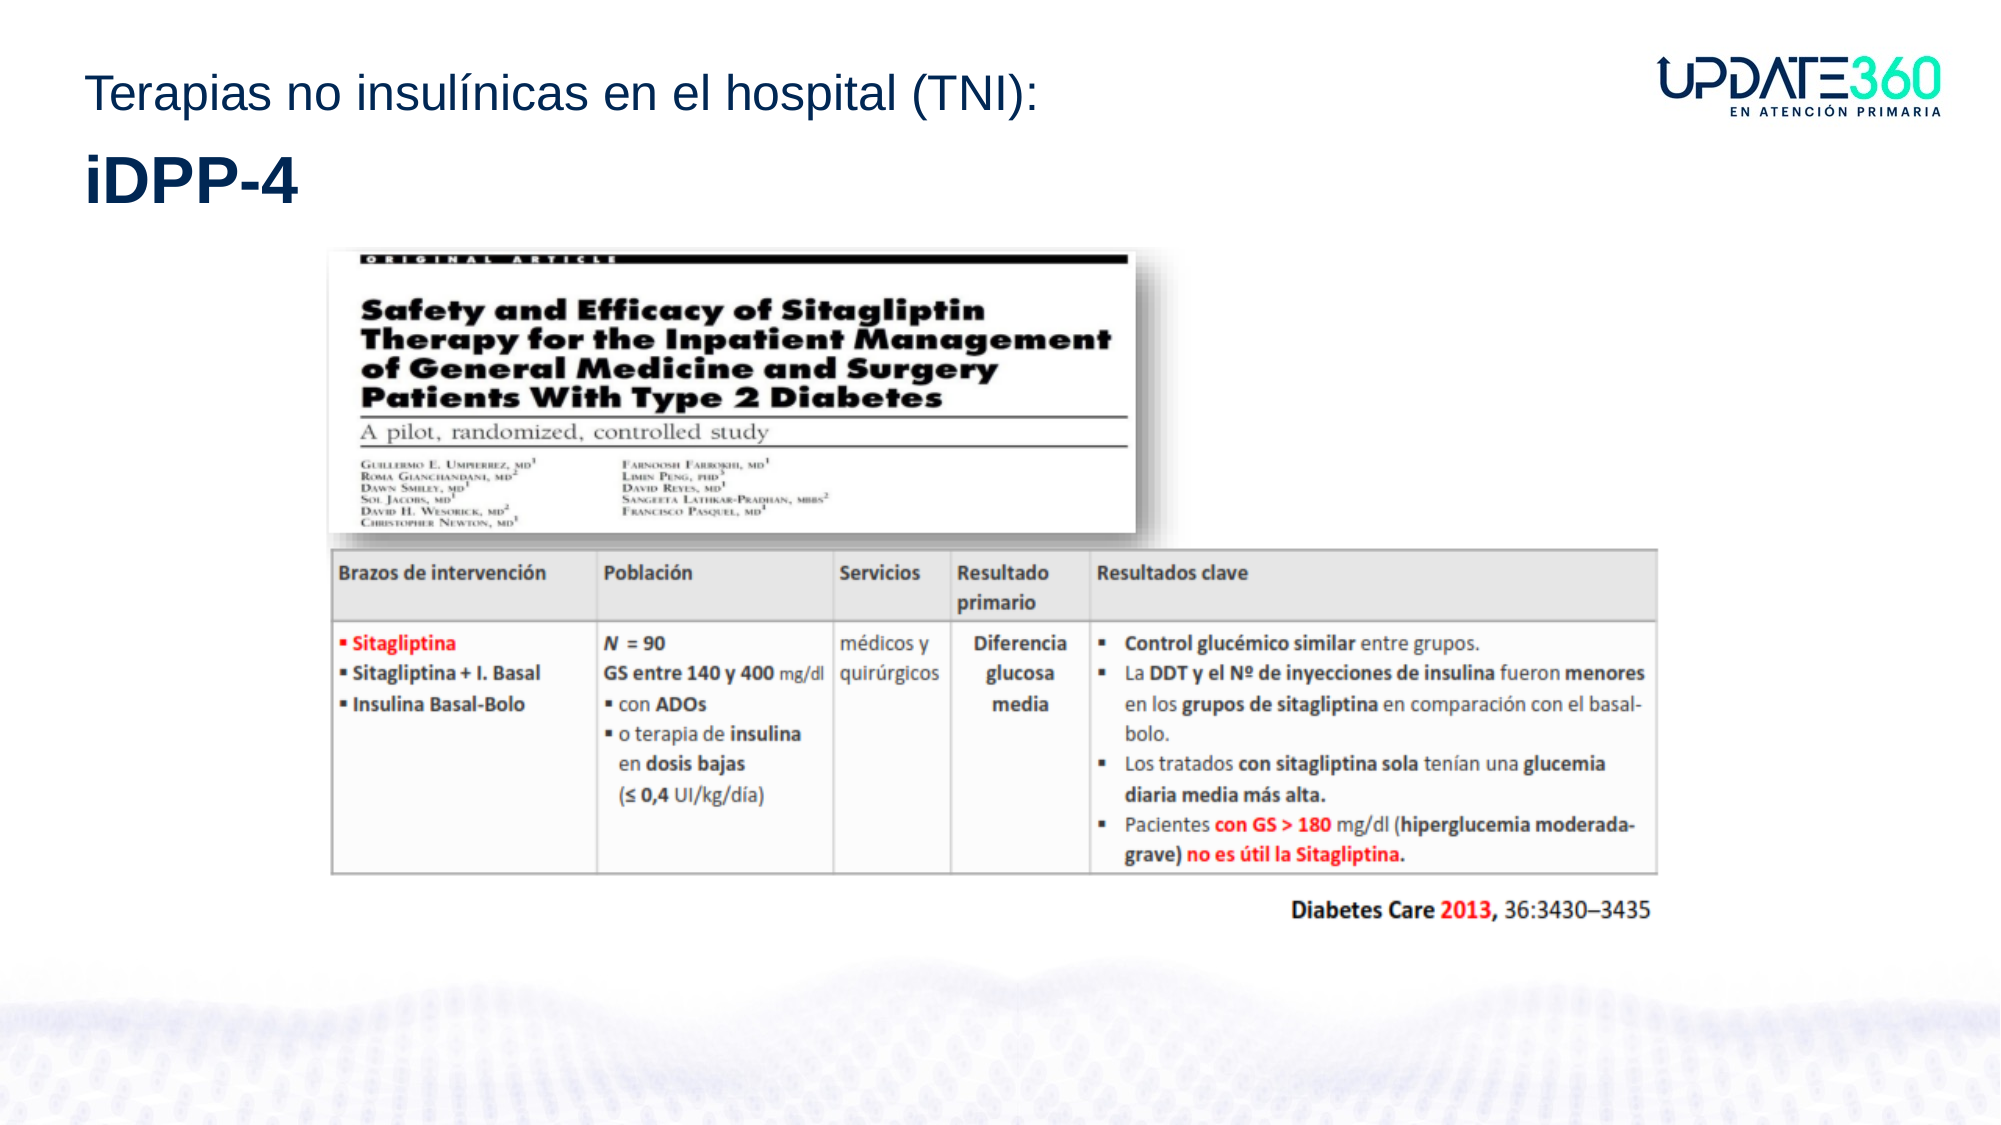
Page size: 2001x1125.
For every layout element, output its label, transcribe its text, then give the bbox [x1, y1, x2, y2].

text_box iDPP-4 [69, 138, 1589, 356]
picture [0, 0, 2001, 1125]
title Terapias no insulínicas en el hospital (TNI): [69, 59, 1589, 138]
text_box [1381, 732, 1784, 933]
